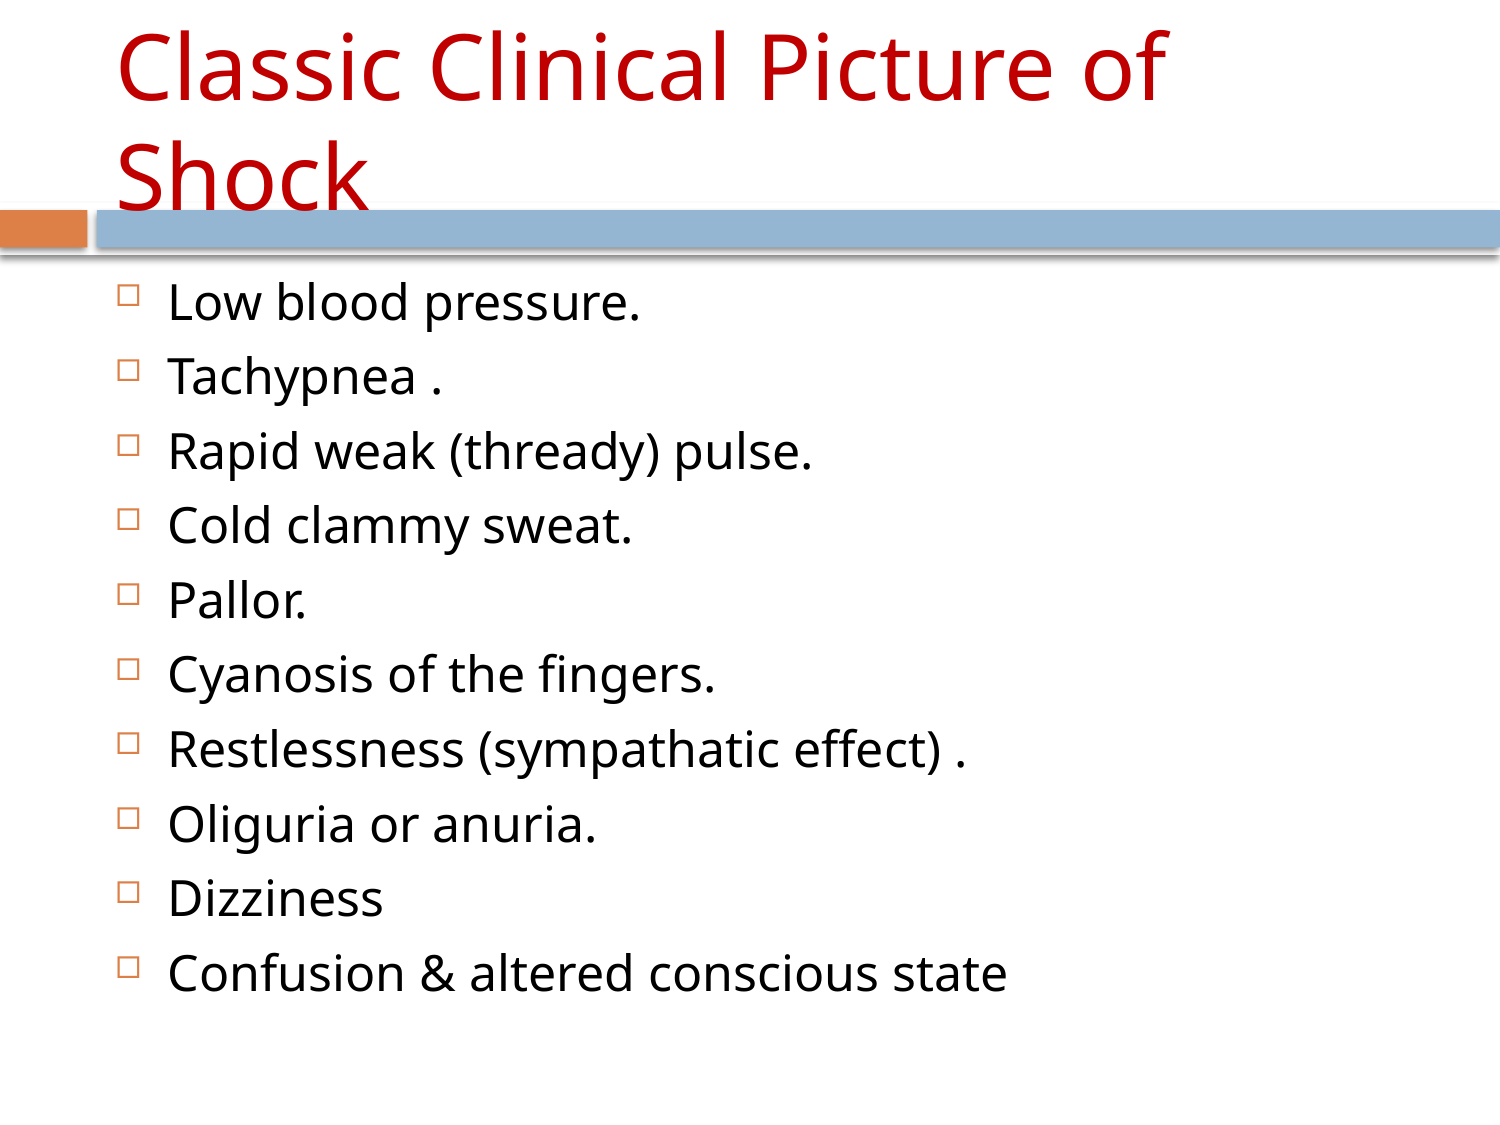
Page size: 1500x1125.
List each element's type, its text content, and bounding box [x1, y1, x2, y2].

list Low blood pressure. Tachypnea . Rapid weak (thready) pulse. Cold clammy sweat. Pallor. Cyanosis of the fingers. Restlessness (sympathatic effect) . Oliguria or anuria. Dizziness Confusion & altered conscious state [100, 262, 1438, 1000]
title Classic Clinical Picture of Shock [100, 37, 1438, 200]
